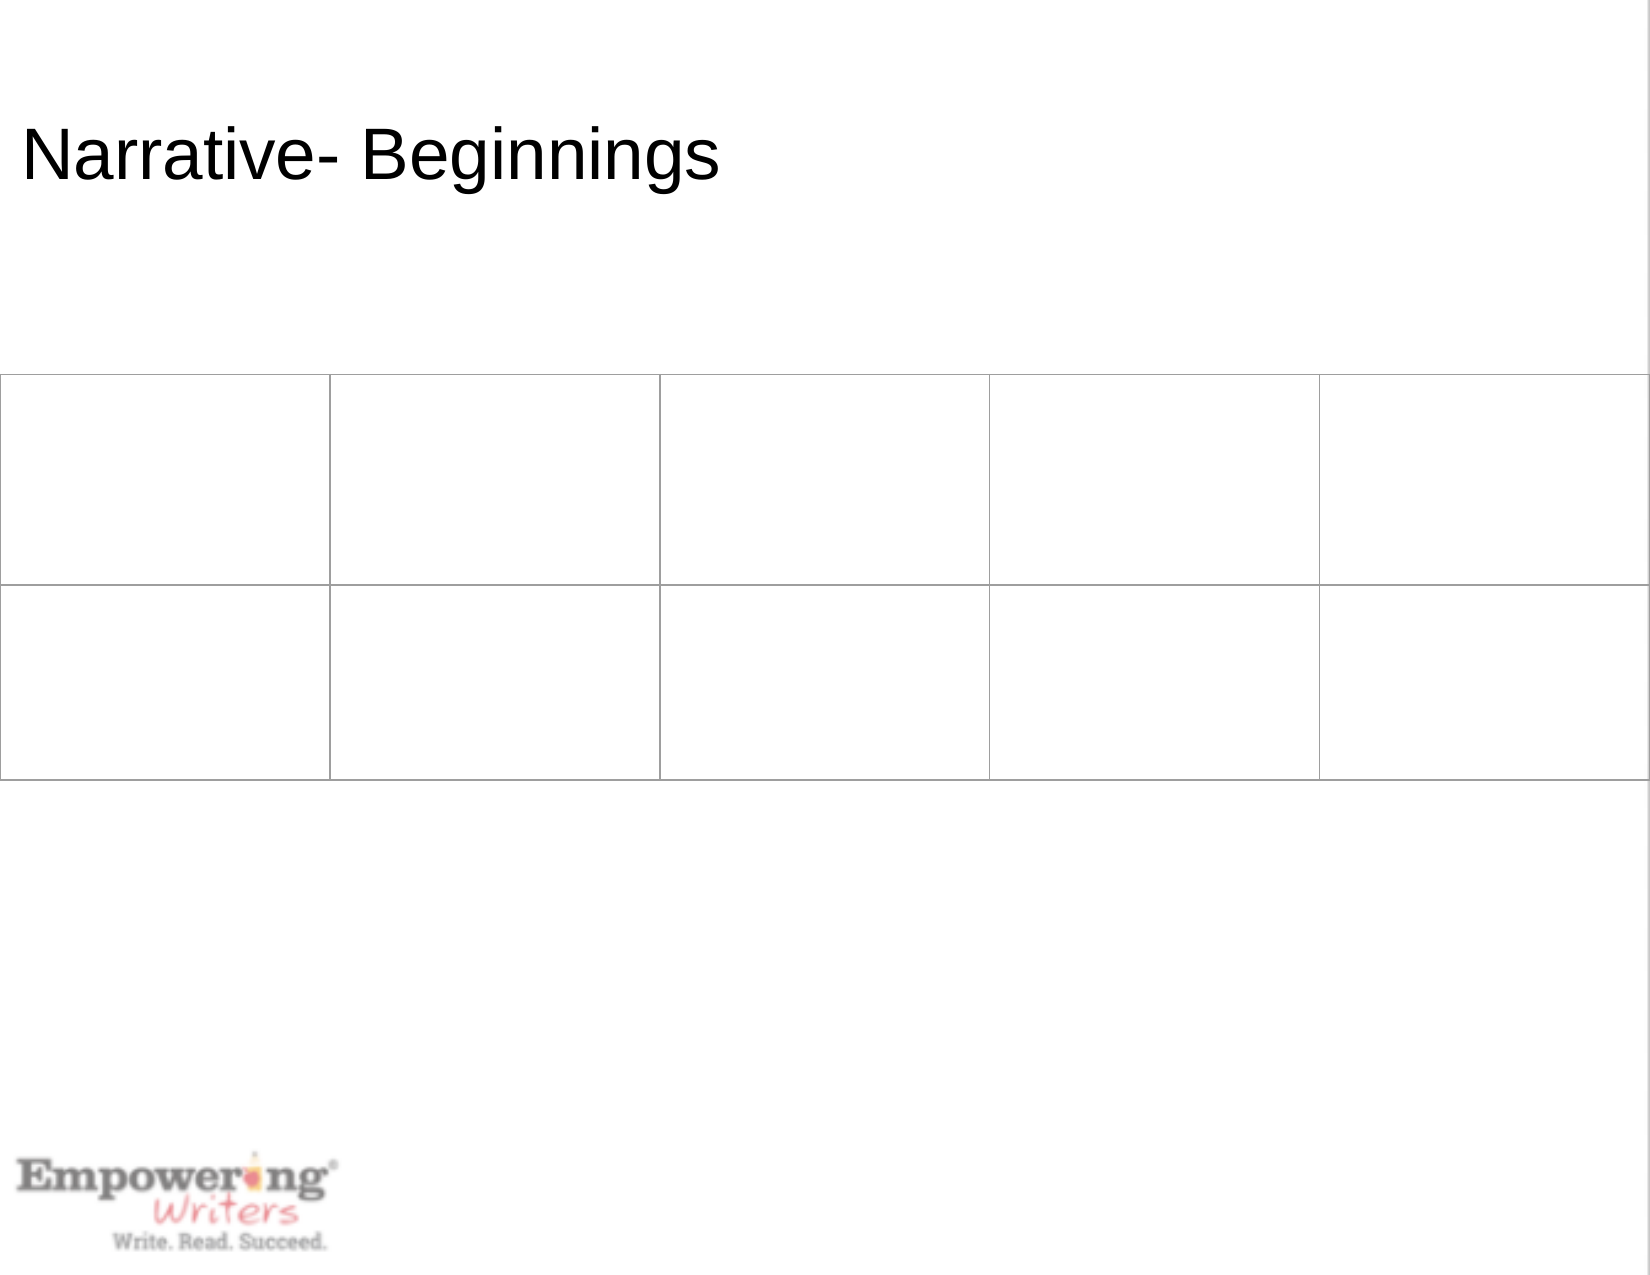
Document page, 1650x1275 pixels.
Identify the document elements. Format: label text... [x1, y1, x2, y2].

table_header [1320, 375, 1649, 584]
table_cell [990, 586, 1319, 779]
title Narrative- Beginnings [2, 88, 1541, 231]
table_header [990, 375, 1319, 584]
table_header [1, 375, 329, 584]
picture [0, 781, 1650, 1275]
table_header [661, 375, 989, 584]
table_cell [1, 586, 329, 779]
table_cell [1320, 586, 1649, 779]
table_header [331, 375, 659, 584]
table_cell [331, 586, 659, 779]
picture [0, 0, 1650, 374]
table_cell [661, 586, 989, 779]
